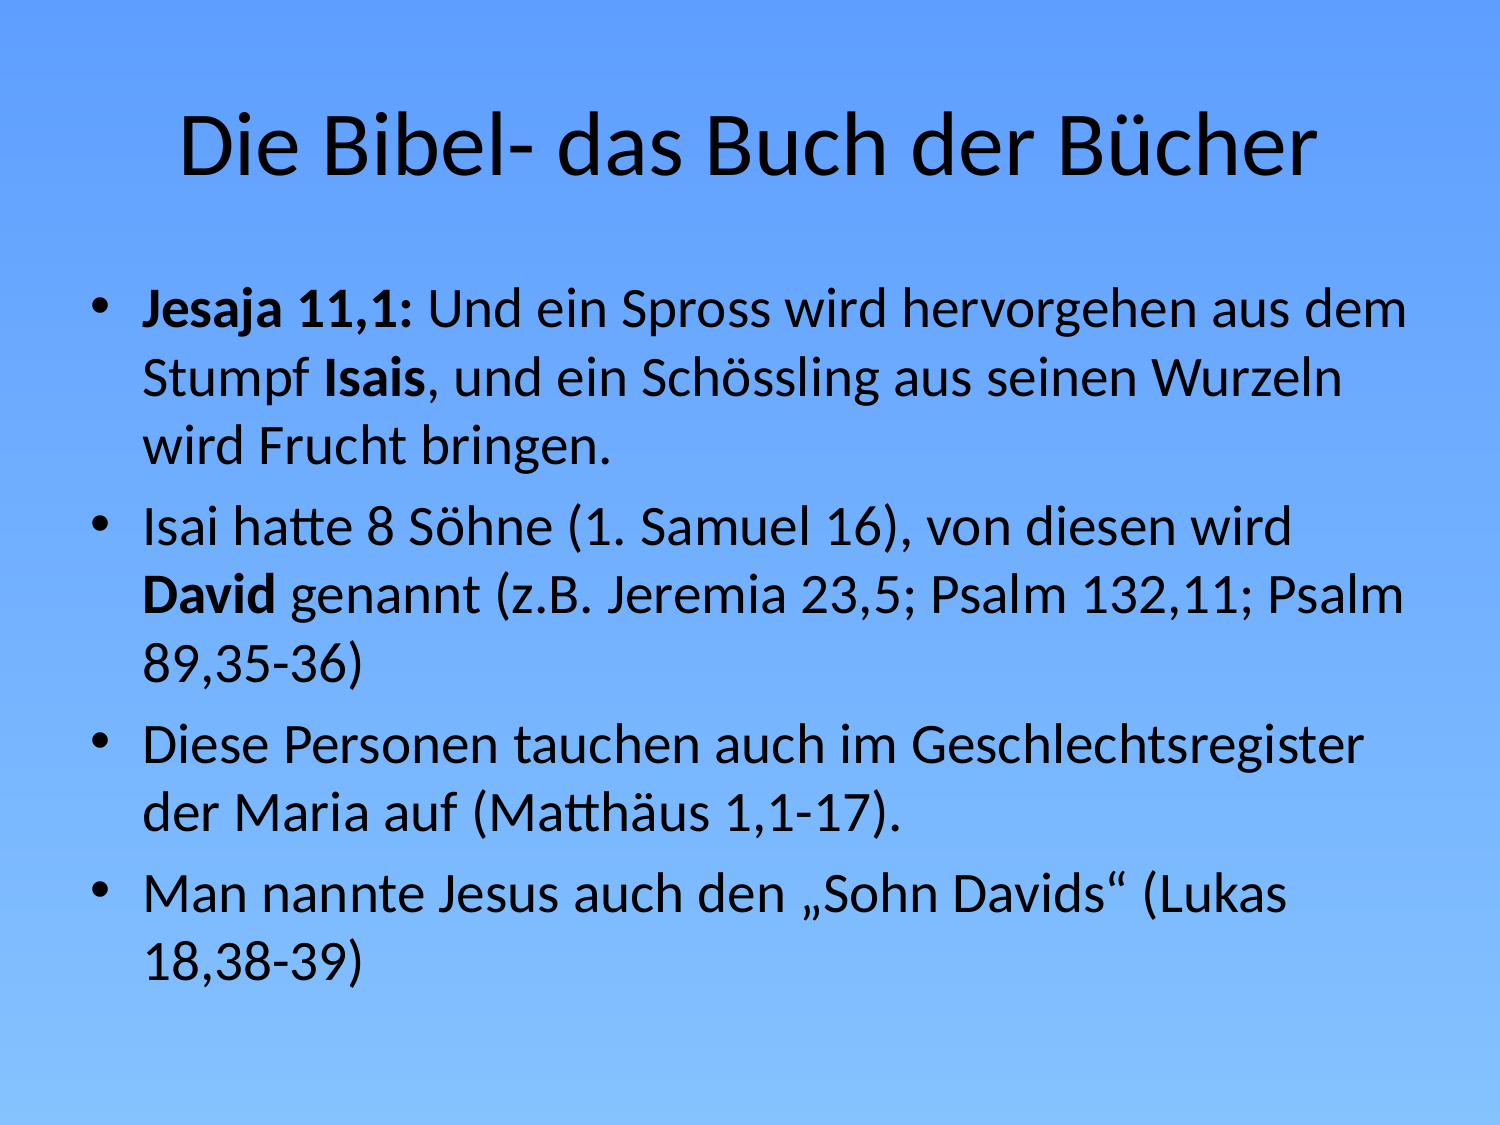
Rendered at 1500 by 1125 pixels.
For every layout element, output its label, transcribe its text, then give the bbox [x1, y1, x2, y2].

list Jesaja 11,1: Und ein Spross wird hervorgehen aus dem Stumpf Isais, und ein Schössling aus seinen Wurzeln wird Frucht bringen. Isai hatte 8 Söhne (1. Samuel 16), von diesen wird David genannt (z.B. Jeremia 23,5; Psalm 132,11; Psalm 89,35-36) Diese Personen tauchen auch im Geschlechtsregister der Maria auf (Matthäus 1,1-17). Man nannte Jesus auch den „Sohn Davids“ (Lukas 18,38-39) [75, 262, 1425, 1005]
title Die Bibel- das Buch der Bücher [75, 45, 1425, 233]
